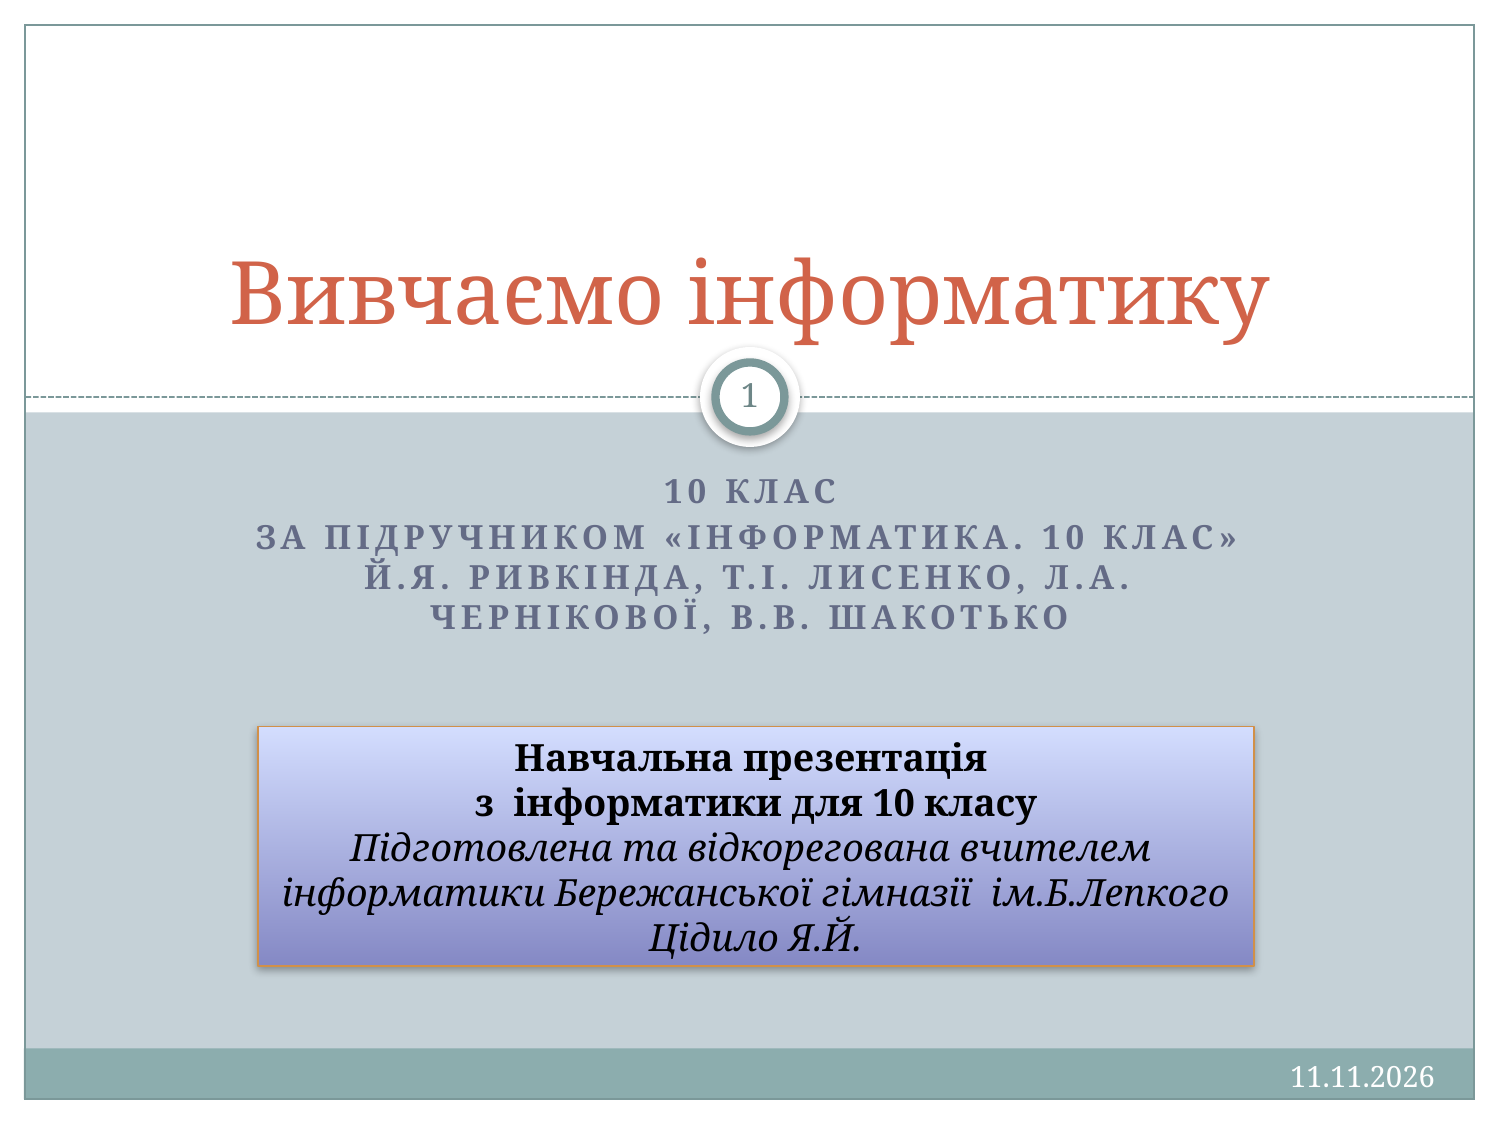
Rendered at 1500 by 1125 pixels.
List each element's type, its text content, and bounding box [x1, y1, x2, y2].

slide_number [950, 1050, 1450, 1111]
subtitle 10 клас За підручником «Інформатика. 10 клас» Й.Я. Ривкінда, Т.І. Лисенко, Л.А. Чернікової, В.В. Шакотько [225, 462, 1275, 750]
footer [50, 1051, 638, 1112]
slide_number 1 [712, 360, 788, 434]
title Вивчаємо інформатику [112, 62, 1388, 350]
text_box Навчальна презентація з інформатики для 10 класу Підготовлена та відкорегована вчителем інформатики Бережанської гімназії ім.Б.Лепкого Цідило Я.Й. [257, 726, 1255, 967]
